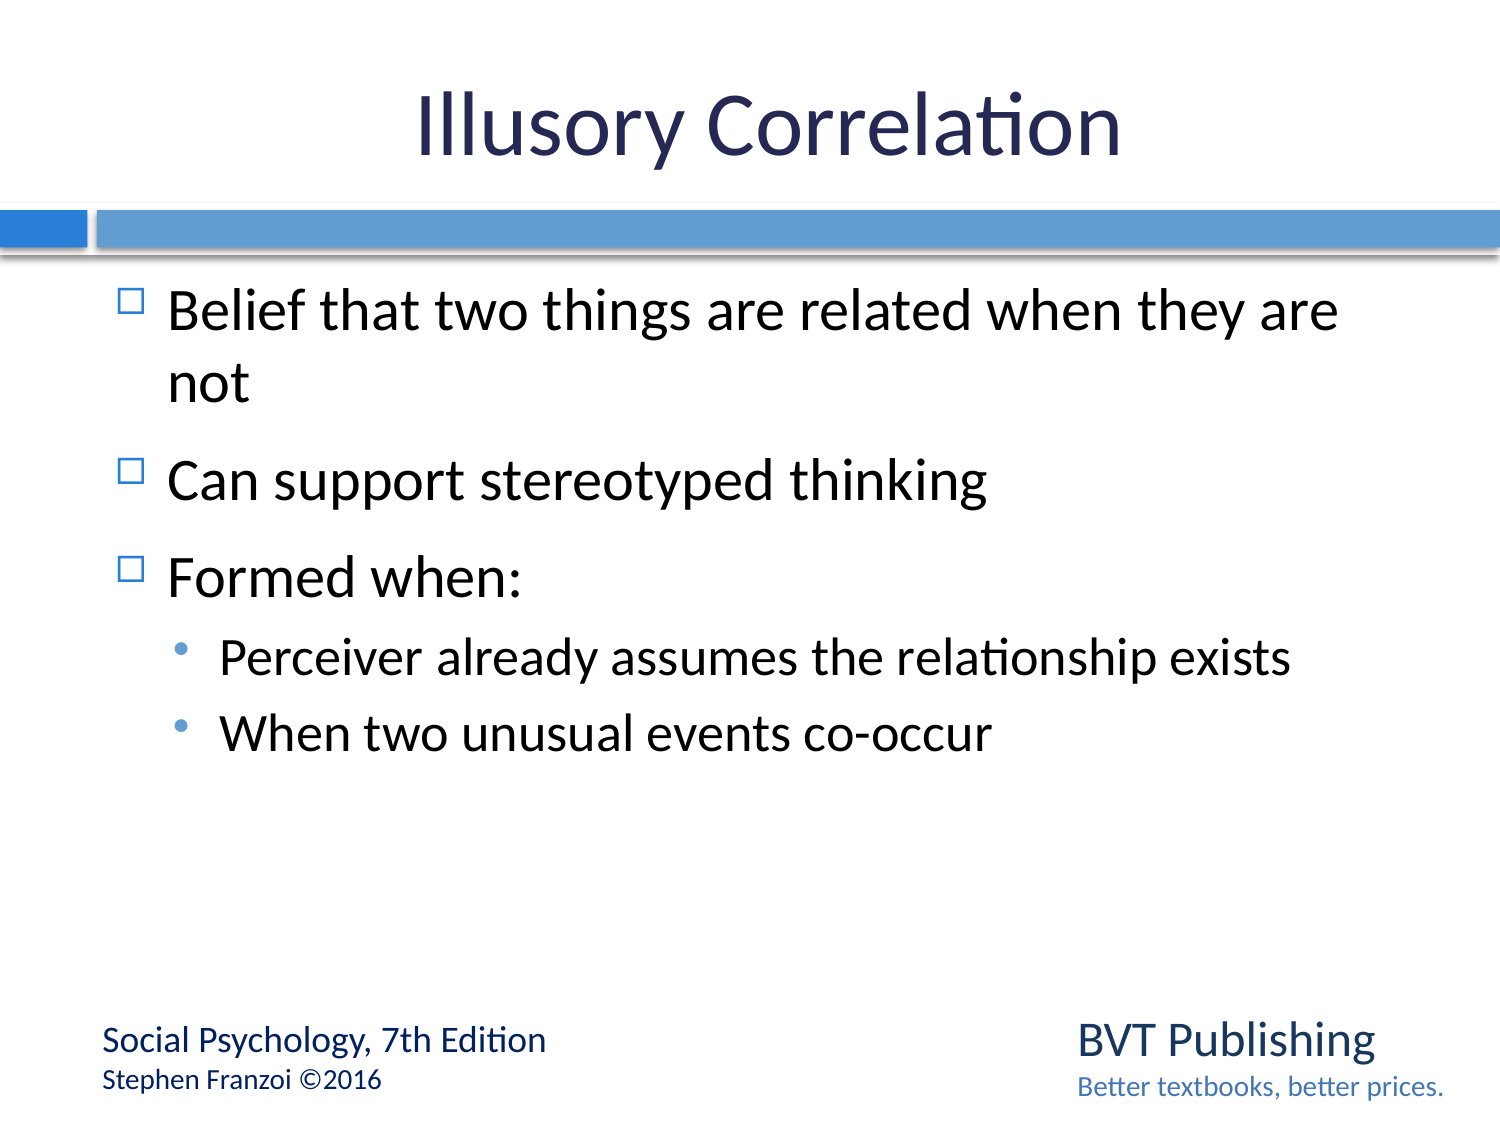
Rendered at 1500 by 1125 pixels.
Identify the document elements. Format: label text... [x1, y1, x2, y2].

list Belief that two things are related when they are not Can support stereotyped thinking Formed when: Perceiver already assumes the relationship exists When two unusual events co-occur [99, 262, 1413, 972]
title Illusory Correlation [100, 37, 1438, 200]
